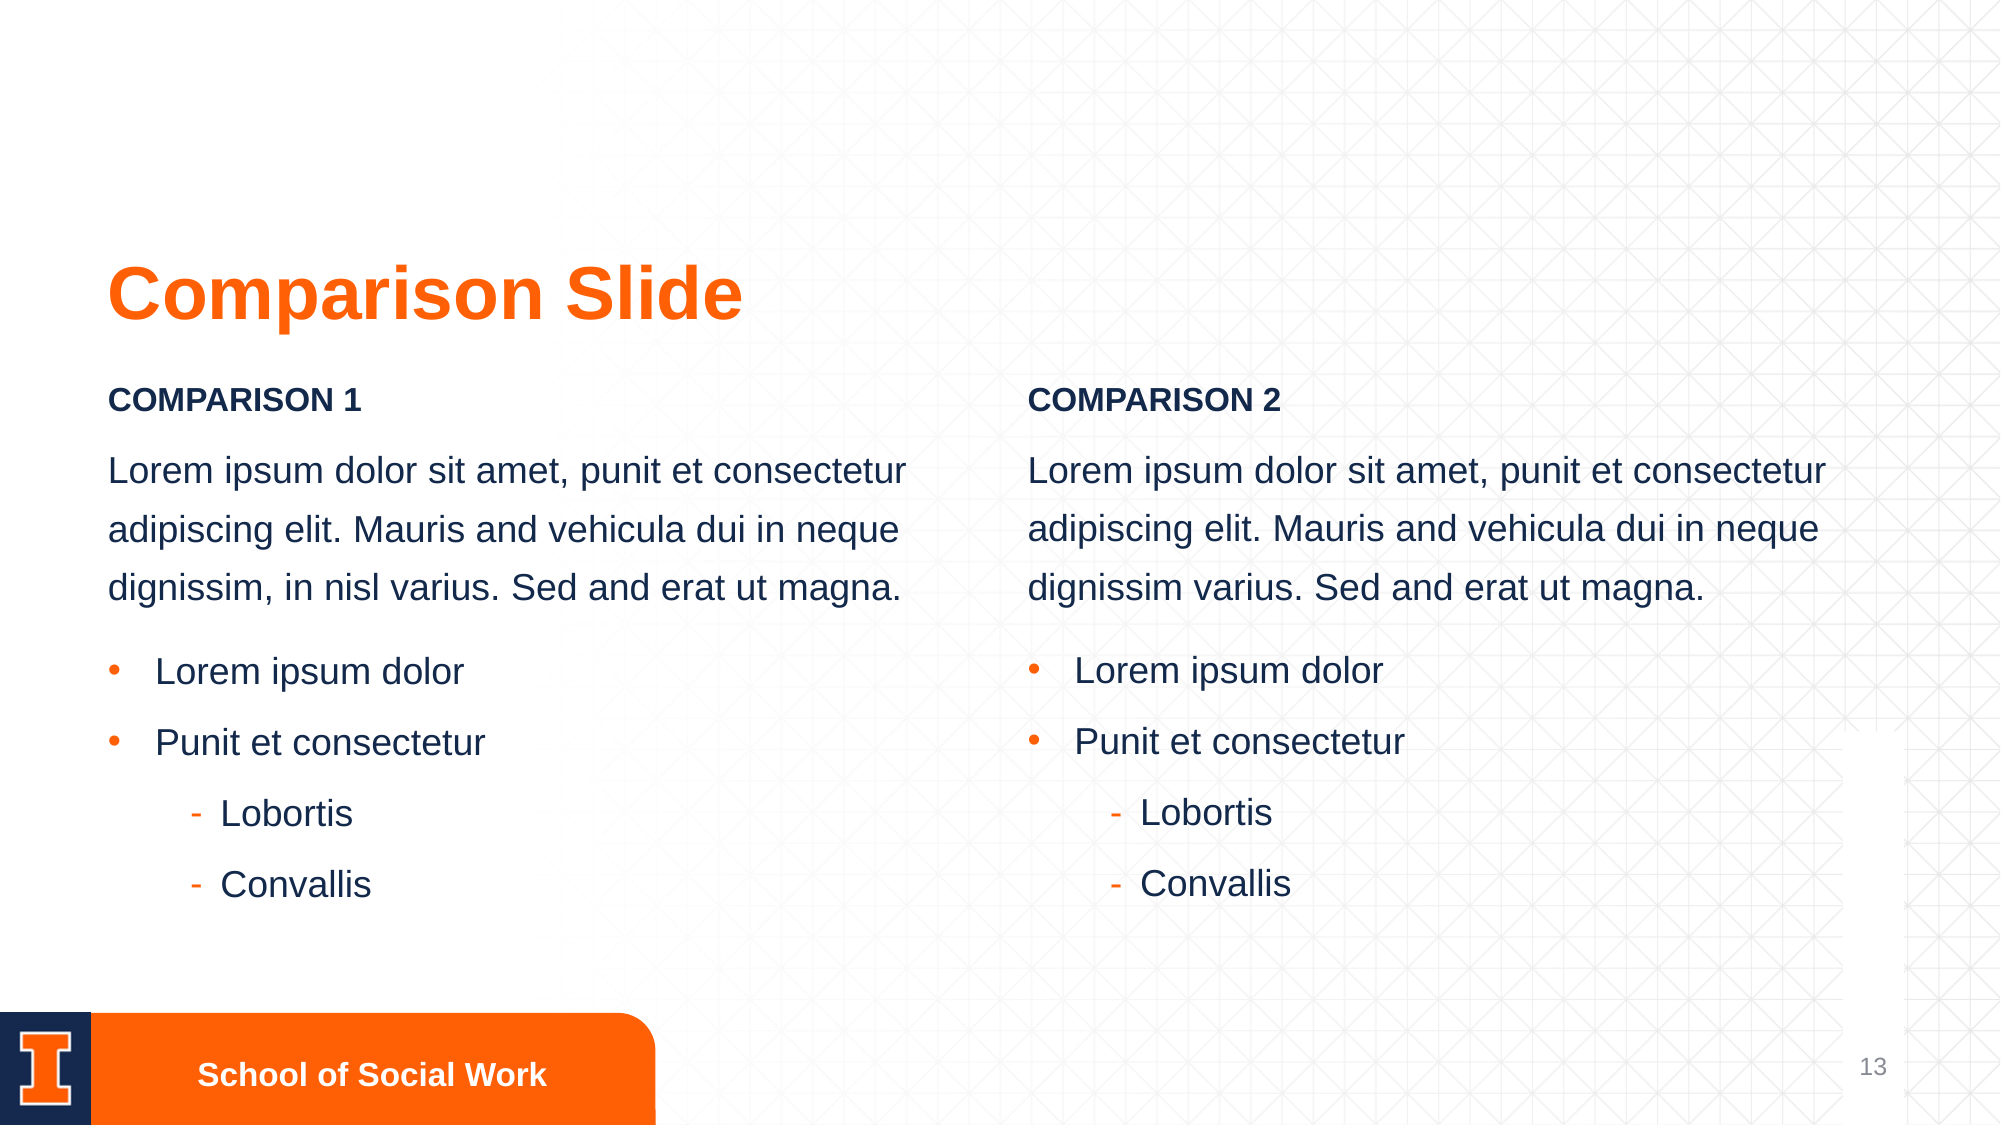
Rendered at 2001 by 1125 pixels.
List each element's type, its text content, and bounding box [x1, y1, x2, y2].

slide_number 13 [1842, 731, 1904, 1125]
picture [0, 0, 2001, 1125]
list COMPARISON 1 [93, 358, 936, 425]
list Lorem ipsum dolor sit amet, punit et consectetur adipiscing elit. Mauris and vehicula dui in neque dignissim, in nisl varius. Sed and erat ut magna. Lorem ipsum dolor Punit et consectetur Lobortis Convallis [93, 425, 937, 1006]
list COMPARISON 1 [93, 1006, 936, 1012]
list COMPARISON 2 [1012, 358, 1856, 425]
title Comparison Slide [93, 140, 1818, 343]
footer School of Social Work [118, 1042, 627, 1103]
list Lorem ipsum dolor sit amet, punit et consectetur adipiscing elit. Mauris and vehicula dui in neque dignissim varius. Sed and erat ut magna. Lorem ipsum dolor Punit et consectetur Lobortis Convallis [1012, 425, 1856, 1006]
list COMPARISON 2 [1012, 1006, 1842, 1012]
